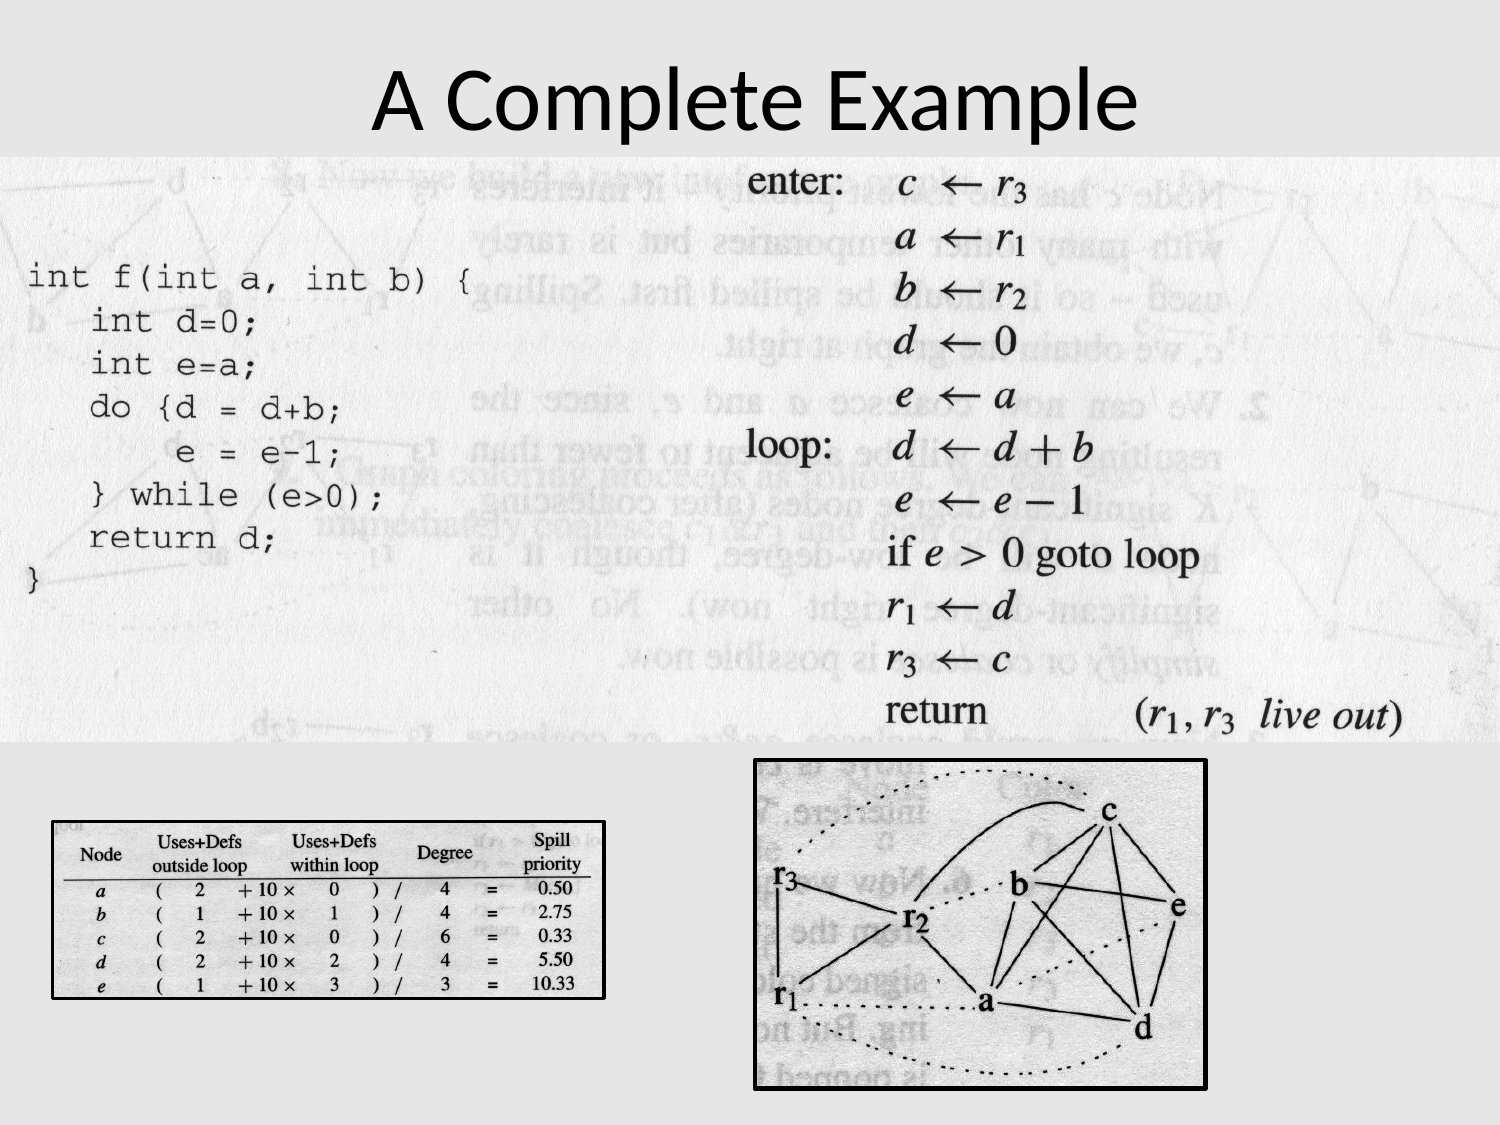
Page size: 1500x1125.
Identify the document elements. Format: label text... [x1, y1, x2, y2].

title A Complete Example [119, 0, 1395, 156]
picture [756, 762, 1204, 1087]
picture [0, 157, 1500, 742]
picture [53, 822, 603, 997]
